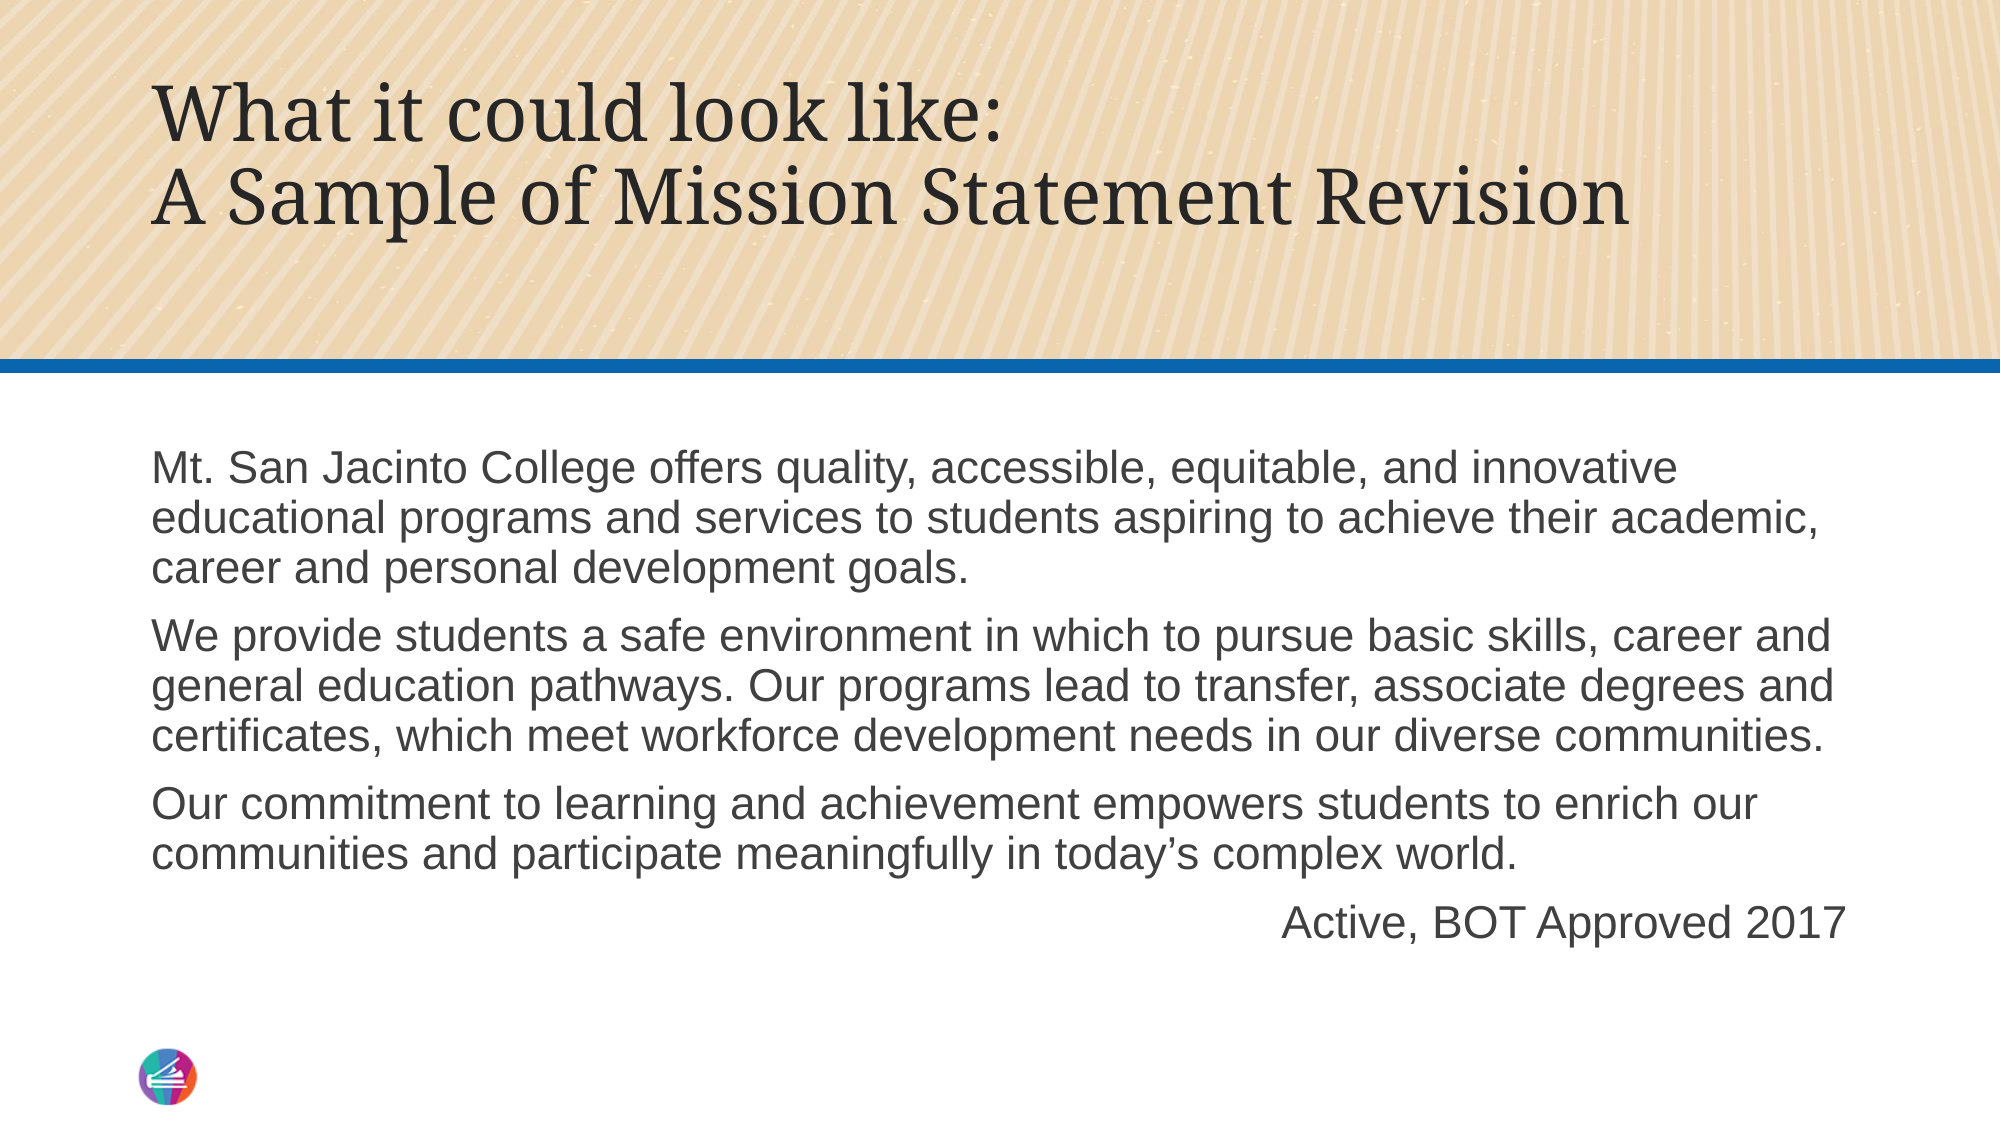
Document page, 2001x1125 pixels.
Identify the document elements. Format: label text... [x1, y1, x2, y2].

title What it could look like: A Sample of Mission Statement Revision [136, 66, 1863, 343]
picture [0, 0, 2000, 359]
list Mt. San Jacinto College offers quality, accessible, equitable, and innovative educational programs and services to students aspiring to achieve their academic, career and personal development goals. We provide students a safe environment in which to pursue basic skills, career and general education pathways. Our programs lead to transfer, associate degrees and certificates, which meet workforce development needs in our diverse communities. Our commitment to learning and achievement empowers students to enrich our communities and participate meaningfully in today’s complex world. Active, BOT Approved 2017 [136, 436, 1863, 1023]
picture [136, 1046, 199, 1108]
